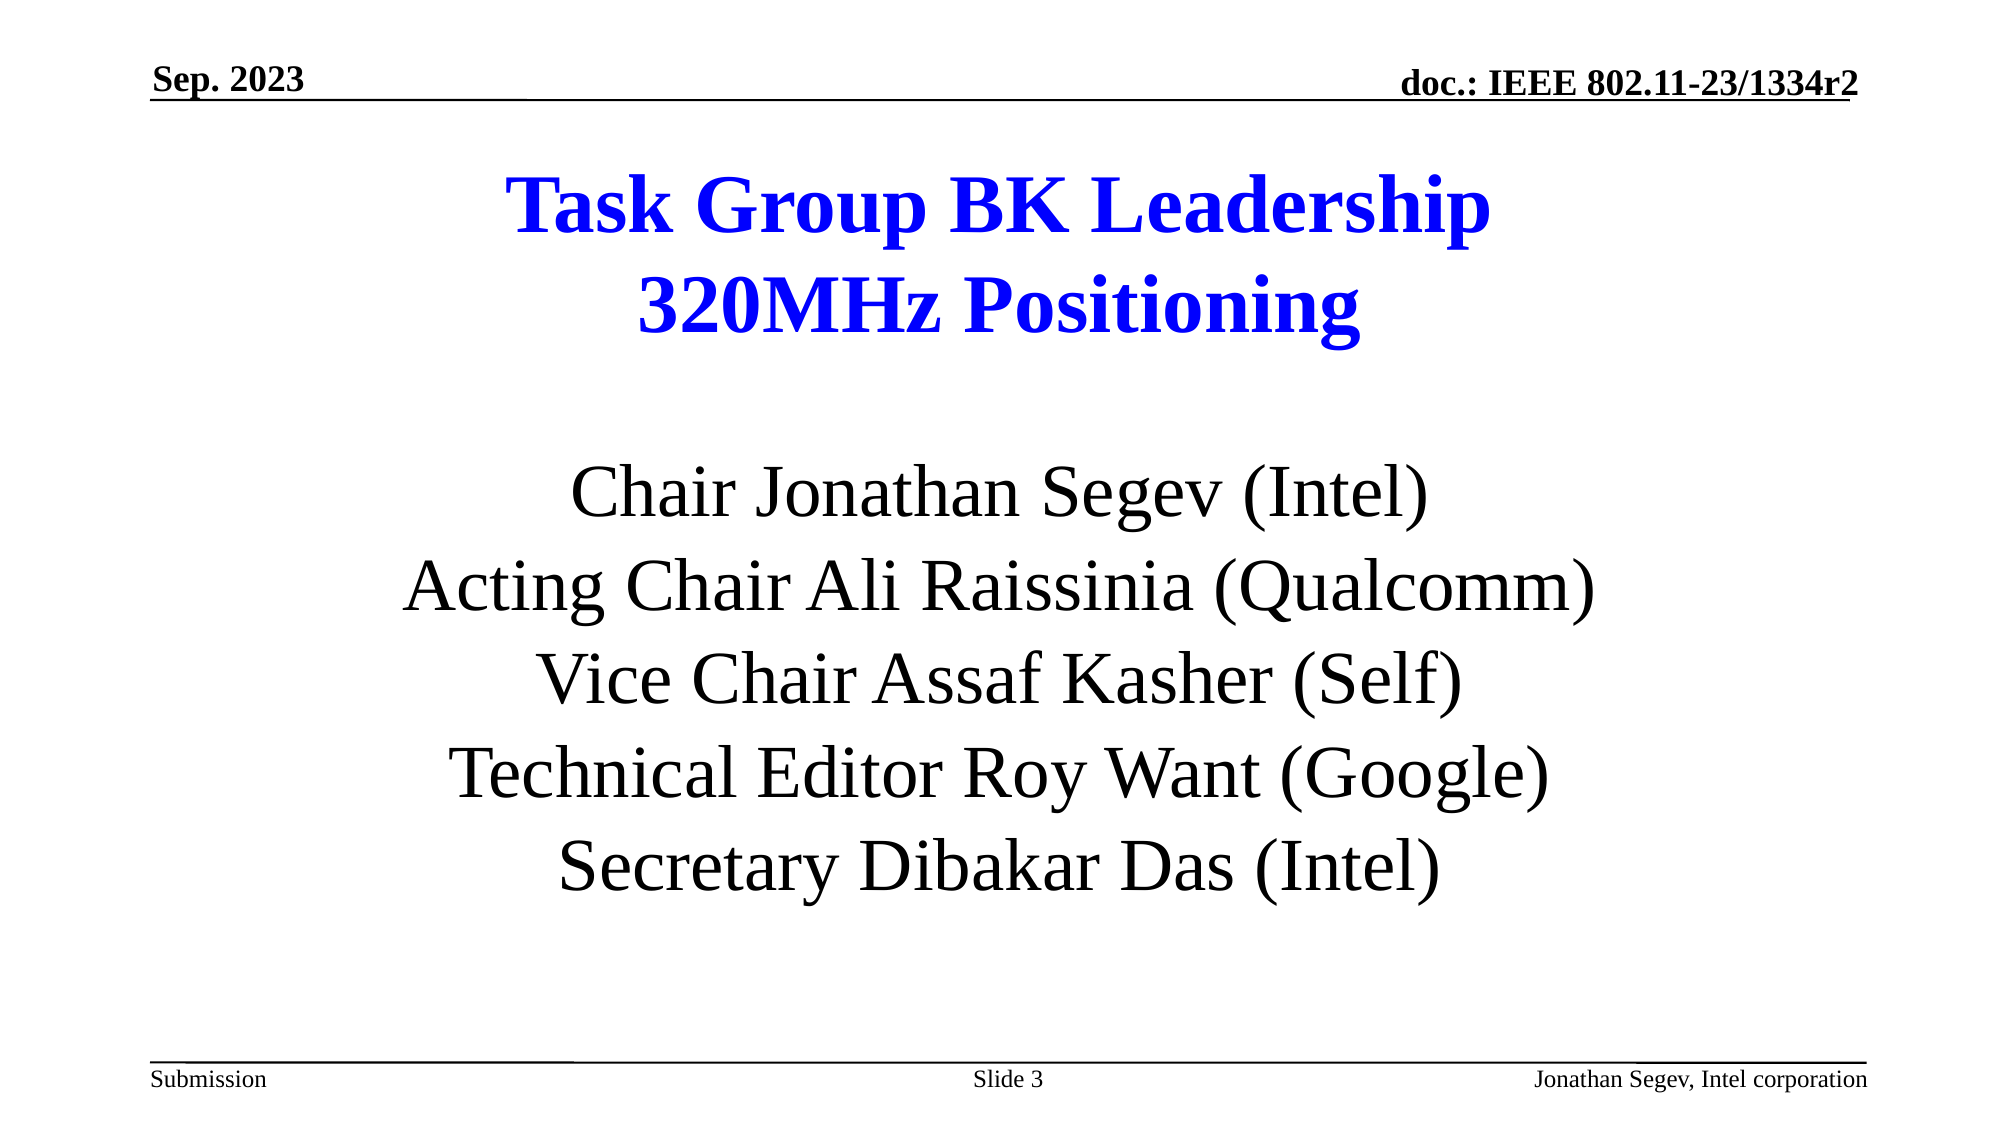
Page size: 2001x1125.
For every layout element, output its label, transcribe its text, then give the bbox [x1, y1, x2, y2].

footer Jonathan Segev, Intel corporation [1171, 1061, 1869, 1093]
slide_number Slide 3 [950, 1061, 1067, 1123]
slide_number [152, 54, 563, 100]
list Chair Jonathan Segev (Intel) Acting Chair Ali Raissinia (Qualcomm) Vice Chair Assaf Kasher (Self) Technical Editor Roy Want (Google) Secretary Dibakar Das (Intel) [149, 444, 1850, 1000]
title Task Group BK Leadership 320MHz Positioning [149, 112, 1850, 386]
